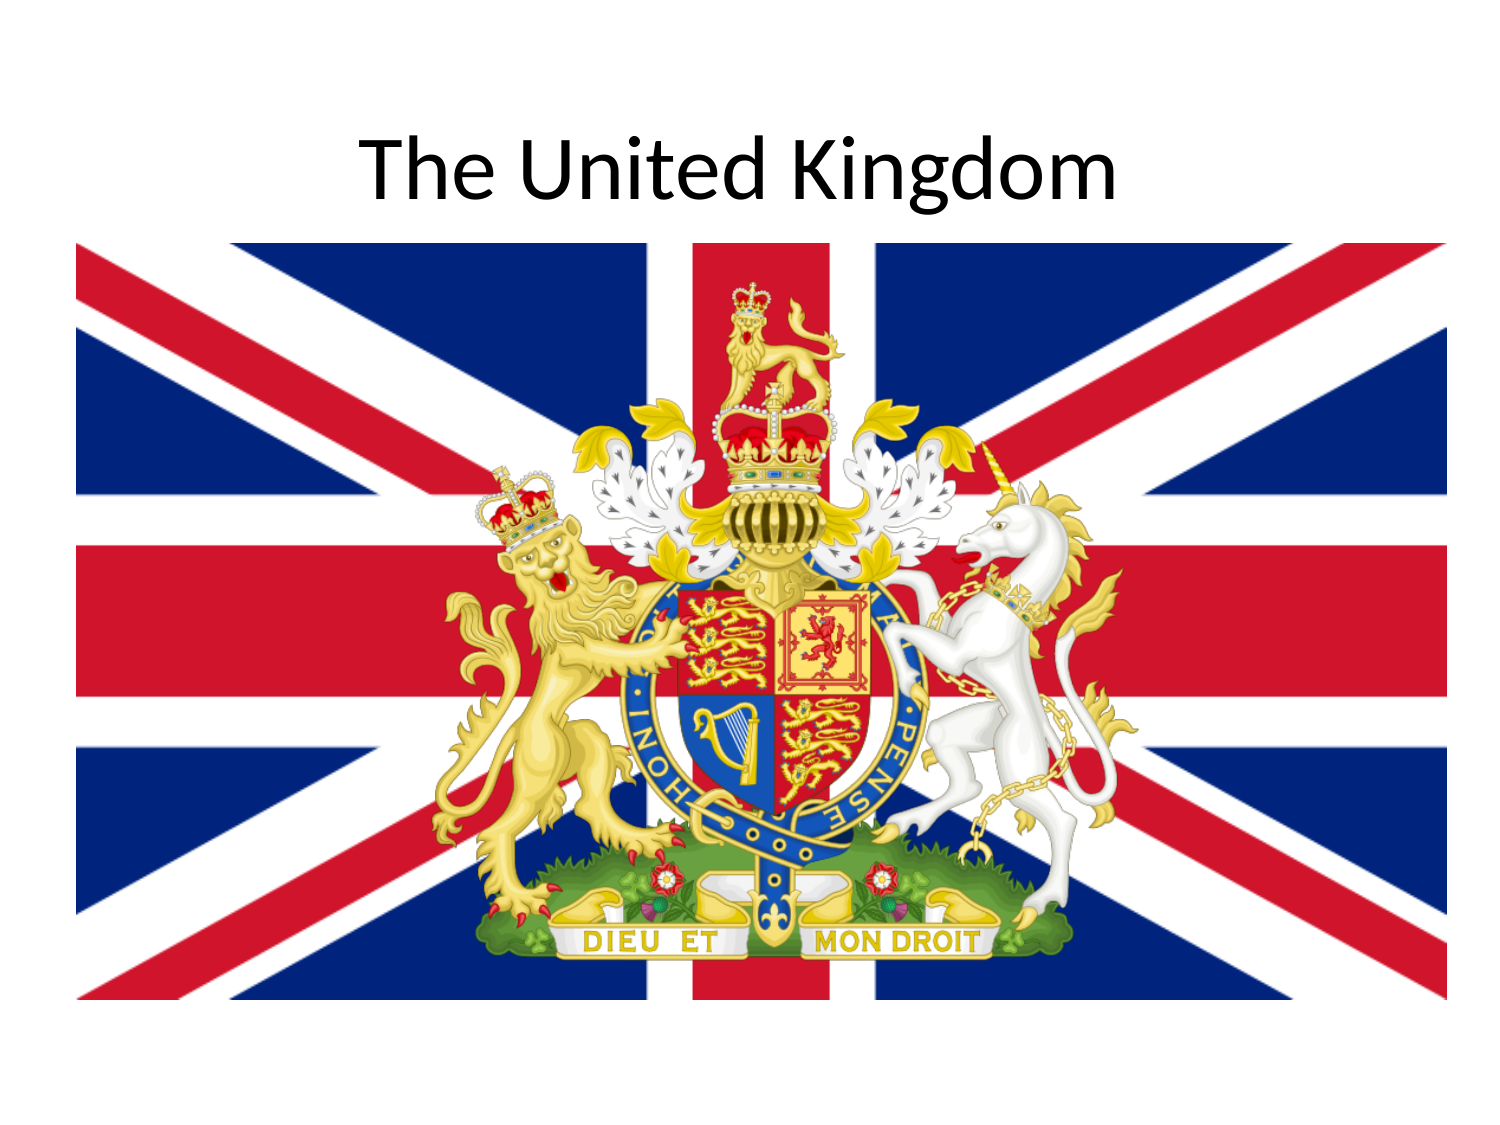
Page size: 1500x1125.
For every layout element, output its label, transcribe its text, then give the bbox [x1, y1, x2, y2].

picture [76, 243, 1448, 1000]
title The United Kingdom [112, 42, 1388, 241]
